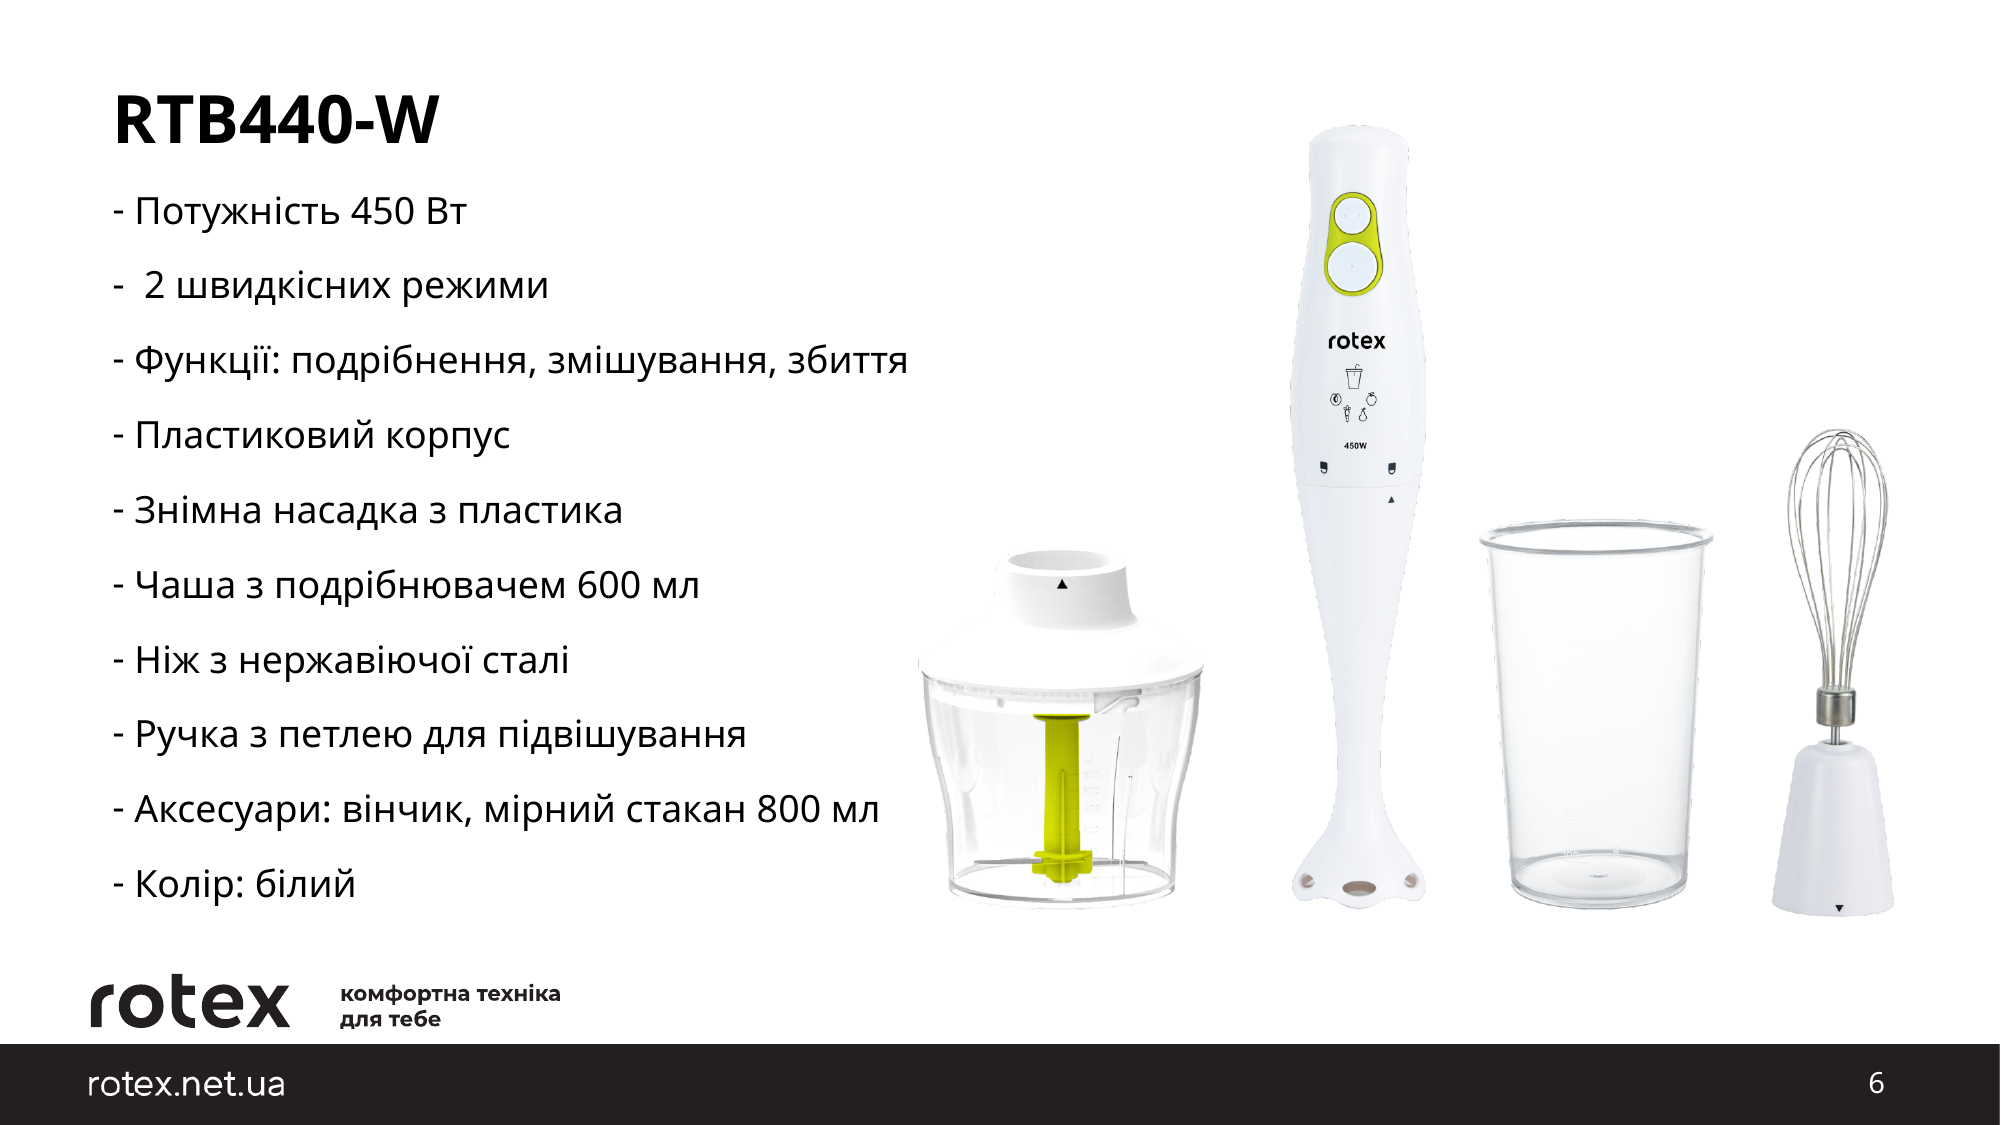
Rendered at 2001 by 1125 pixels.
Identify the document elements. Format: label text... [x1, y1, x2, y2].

picture [830, 89, 1975, 987]
list RTB440-W Потужність 450 Вт 2 швидкісних режими Функції: подрібнення, змішування, збиття Пластиковий корпус Знімна насадка з пластика Чаша з подрібнювачем 600 мл Ніж з нержавіючої сталі Ручка з петлею для підвішування Аксесуари: вінчик, мірний стакан 800 мл Колір: білий [97, 53, 978, 767]
picture [0, 1044, 2000, 1125]
slide_number 6 [1808, 1054, 1900, 1115]
